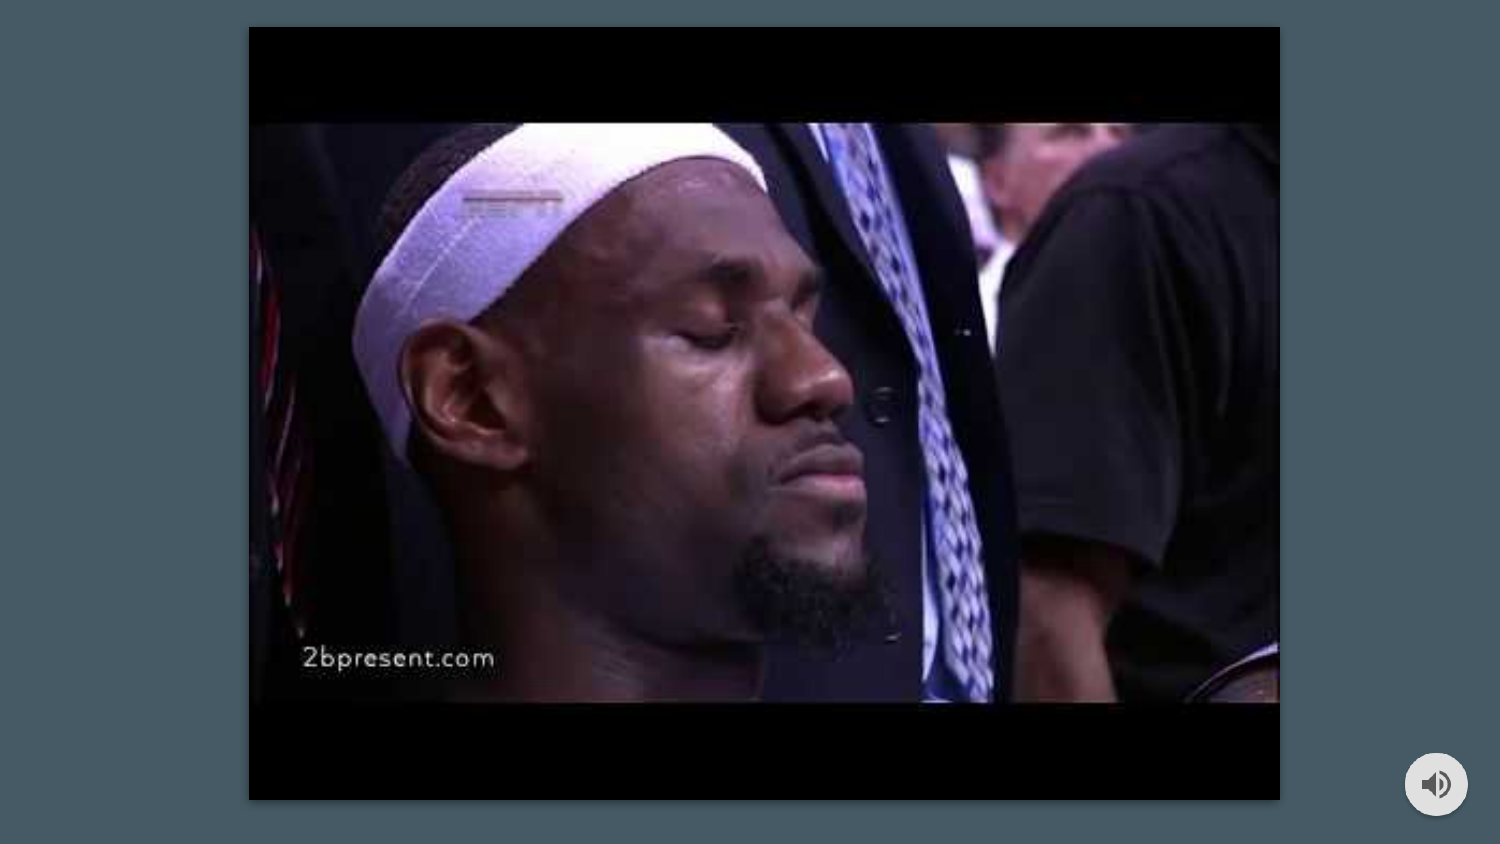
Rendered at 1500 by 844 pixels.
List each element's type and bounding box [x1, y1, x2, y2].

picture [1397, 746, 1474, 822]
picture [249, 27, 1280, 800]
